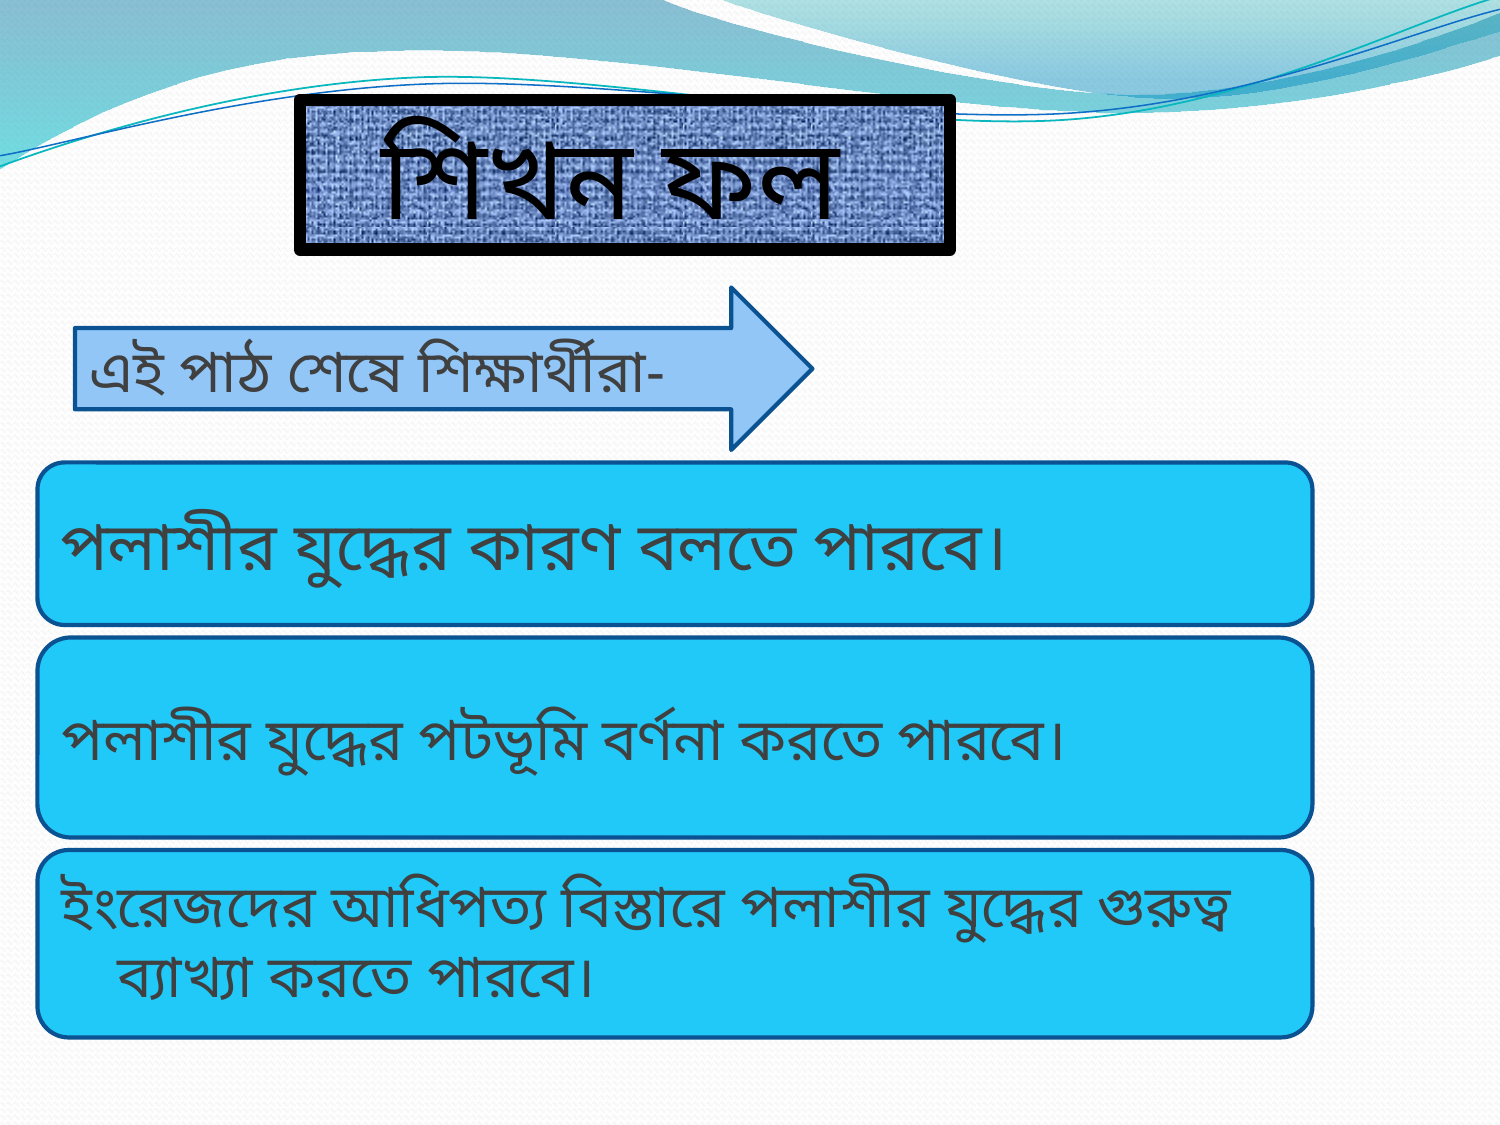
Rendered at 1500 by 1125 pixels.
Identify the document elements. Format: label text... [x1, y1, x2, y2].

text_box পলাশীর যুদ্ধের পটভূমি বর্ণনা করতে পারবে। [35, 635, 1315, 840]
text_box শিখন ফল [300, 99, 950, 250]
text_box ইংরেজদের আধিপত্য বিস্তারে পলাশীর যুদ্ধের গুরুত্ব ব্যাখ্যা করতে পারবে। [35, 847, 1315, 1040]
text_box এই পাঠ শেষে শিক্ষার্থীরা- [72, 285, 815, 452]
text_box পলাশীর যুদ্ধের কারণ বলতে পারবে। [35, 460, 1315, 628]
